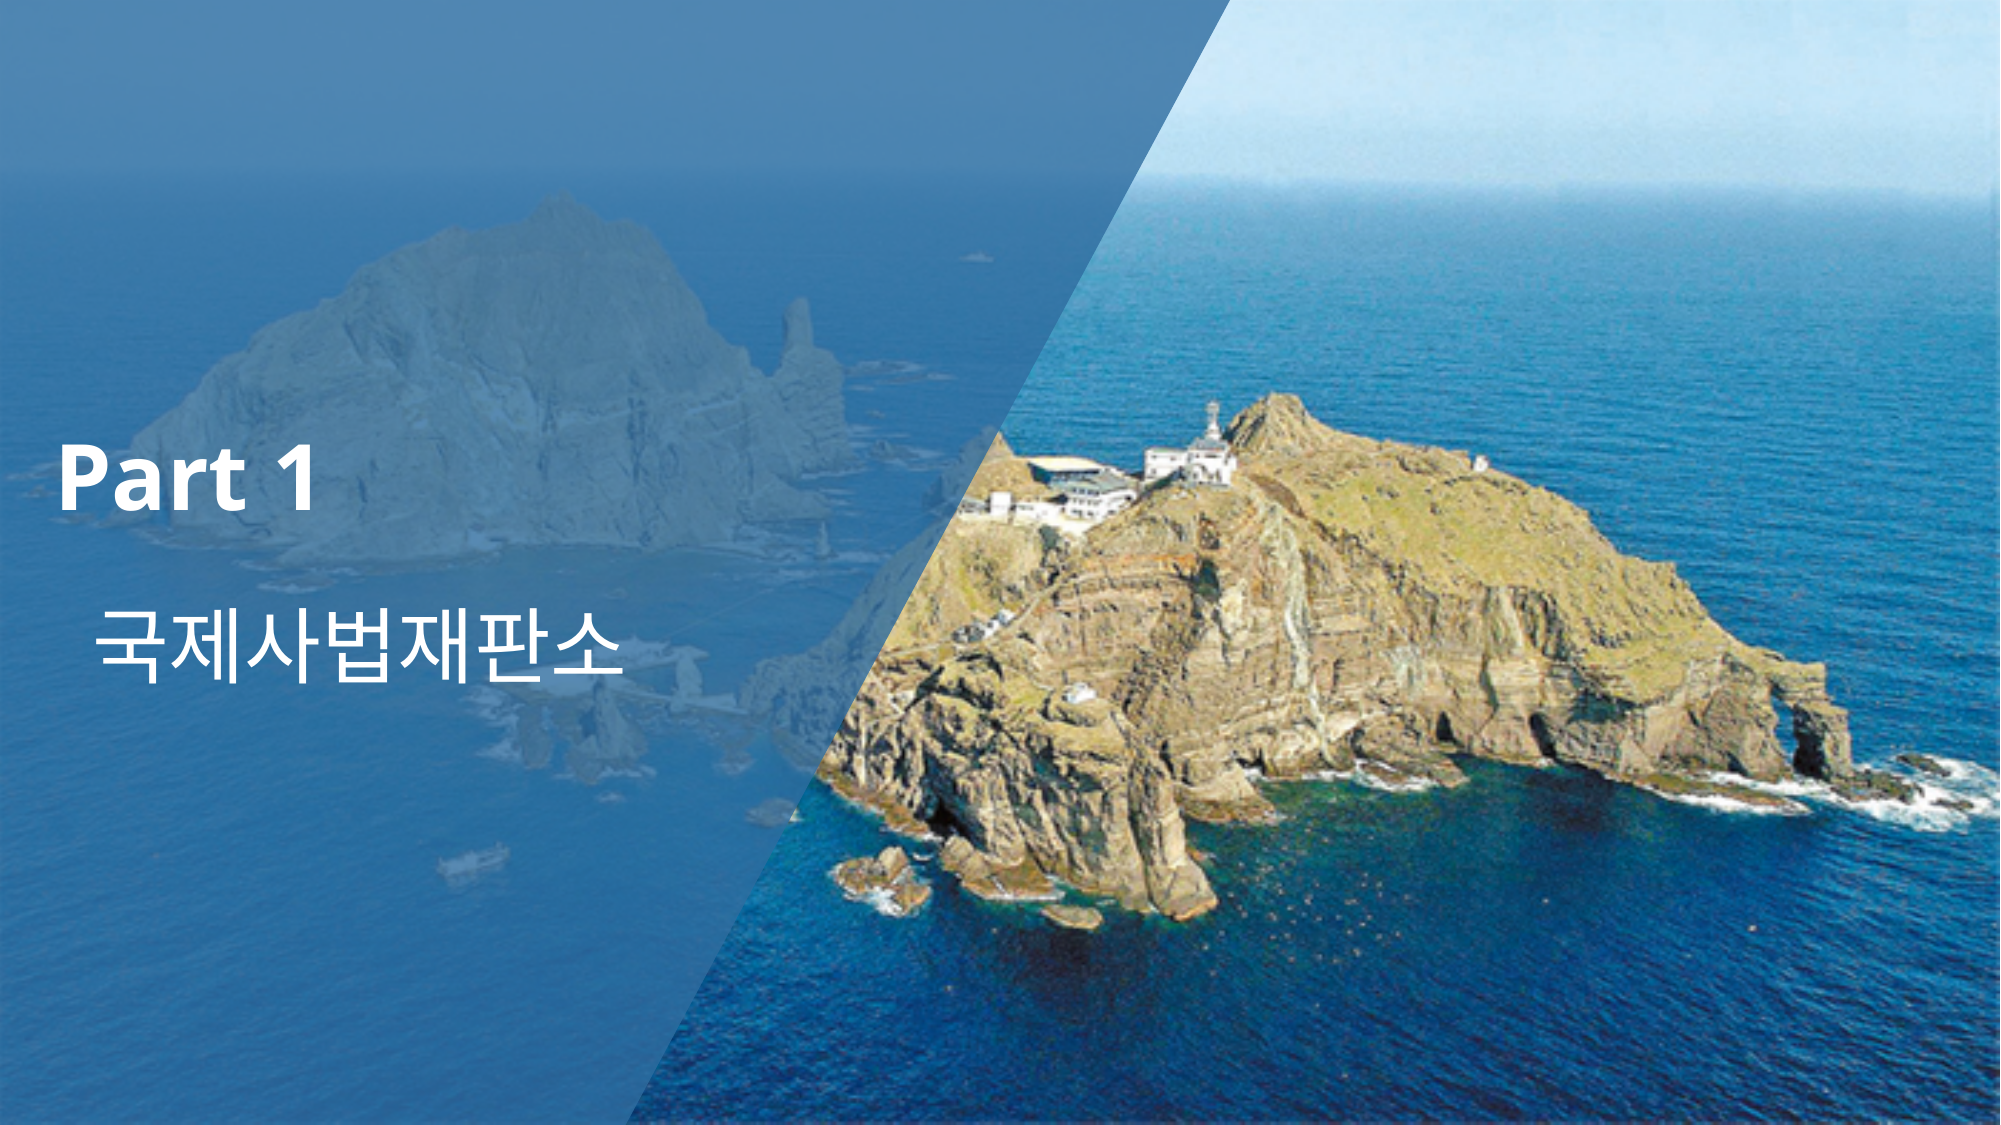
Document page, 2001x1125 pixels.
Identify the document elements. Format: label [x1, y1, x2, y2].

picture [1231, 0, 2000, 1125]
text_box [0, 0, 1231, 1125]
